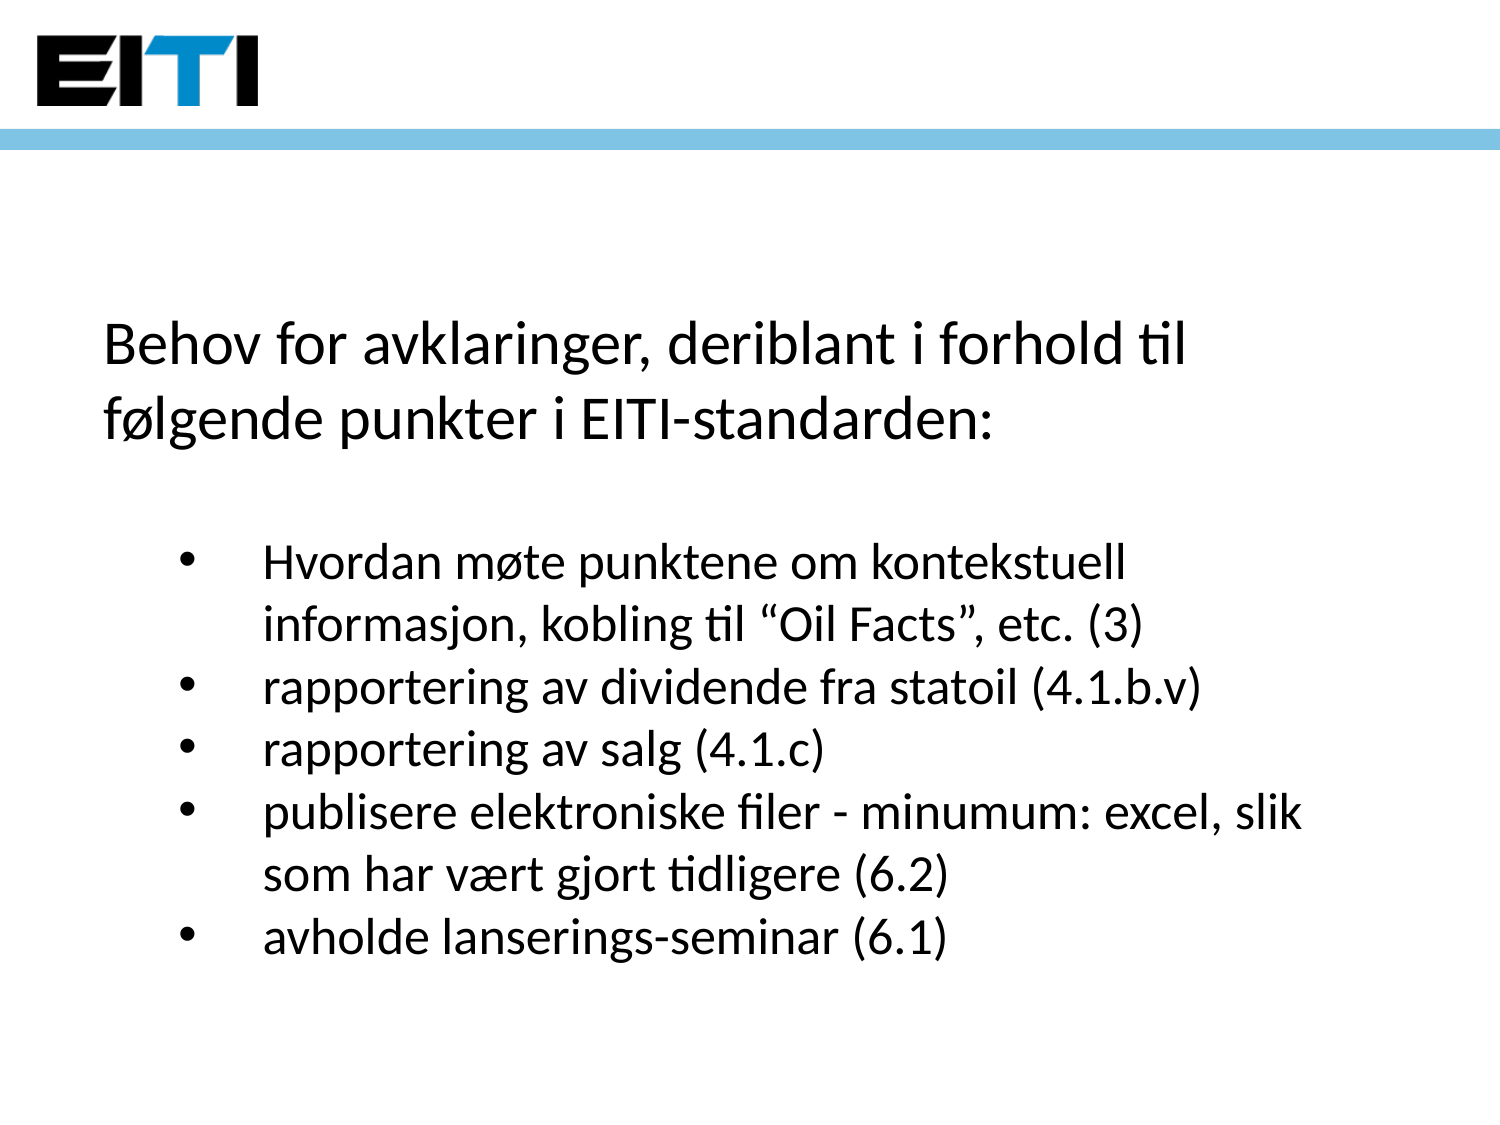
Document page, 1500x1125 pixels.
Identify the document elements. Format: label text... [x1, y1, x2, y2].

text_box Behov for avklaringer, deriblant i forhold til følgende punkter i EITI-standarden: Hvordan møte punktene om kontekstuell informasjon, kobling til “Oil Facts”, etc. (3) rapportering av dividende fra statoil (4.1.b.v) rapportering av salg (4.1.c) publisere elektroniske filer - minumum: excel, slik som har vært gjort tidligere (6.2) avholde lanserings-seminar (6.1) [88, 220, 1400, 1047]
picture [37, 35, 178, 106]
picture [164, 35, 257, 106]
